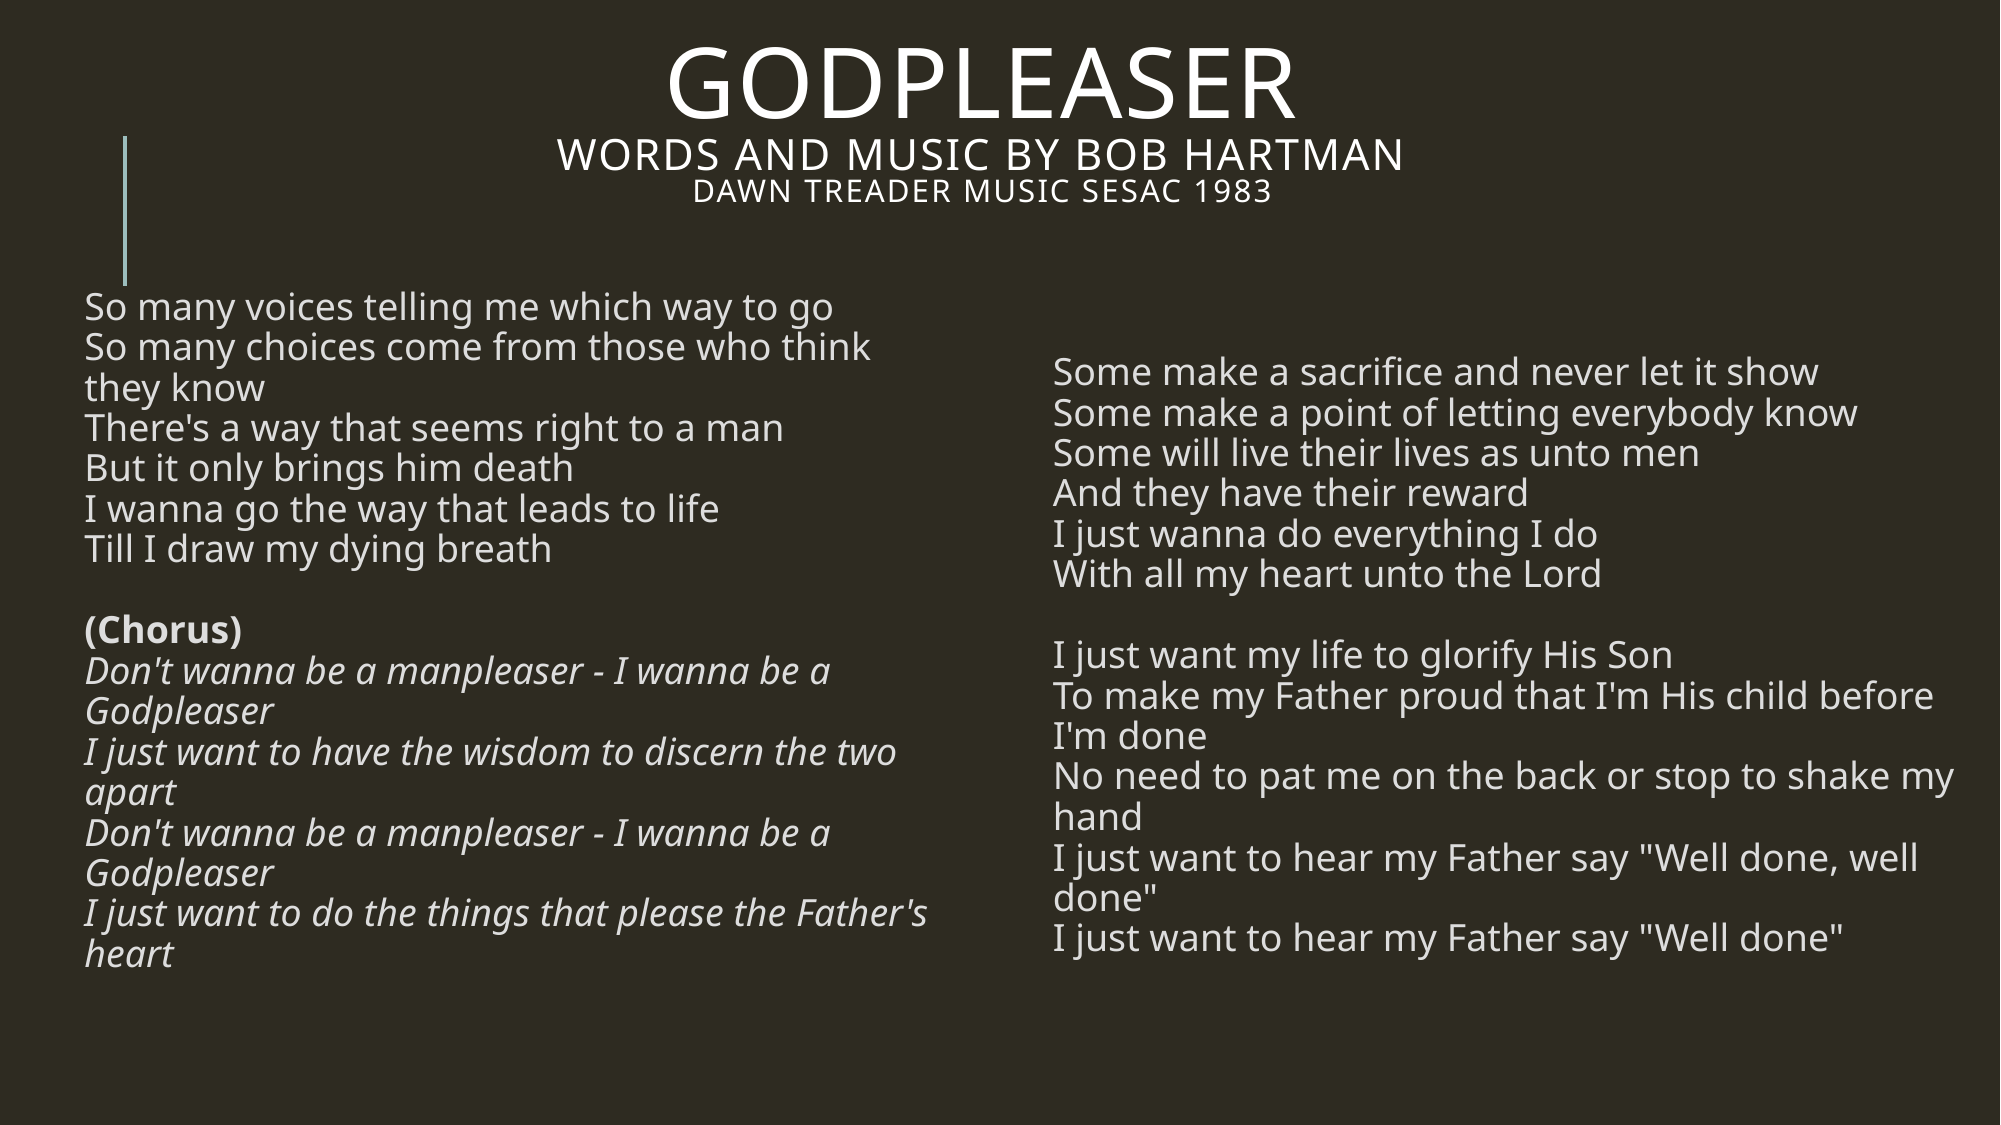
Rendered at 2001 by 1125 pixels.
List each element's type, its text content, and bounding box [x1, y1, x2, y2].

list So many voices telling me which way to go So many choices come from those who think they know There's a way that seems right to a man But it only brings him death I wanna go the way that leads to life Till I draw my dying breath (Chorus) Don't wanna be a manpleaser - I wanna be a Godpleaser I just want to have the wisdom to discern the two apart Don't wanna be a manpleaser - I wanna be a Godpleaser I just want to do the things that please the Father's heart [61, 244, 942, 1125]
list Some make a sacrifice and never let it show Some make a point of letting everybody know Some will live their lives as unto men And they have their reward I just wanna do everything I do With all my heart unto the Lord I just want my life to glorify His Son To make my Father proud that I'm His child before I'm done No need to pat me on the back or stop to shake my hand I just want to hear my Father say "Well done, well done" I just want to hear my Father say "Well done" [1030, 271, 1978, 1098]
title GODPLEASER words and music by Bob Hartman Dawn Treader music sesac 1983 [185, 35, 1780, 217]
